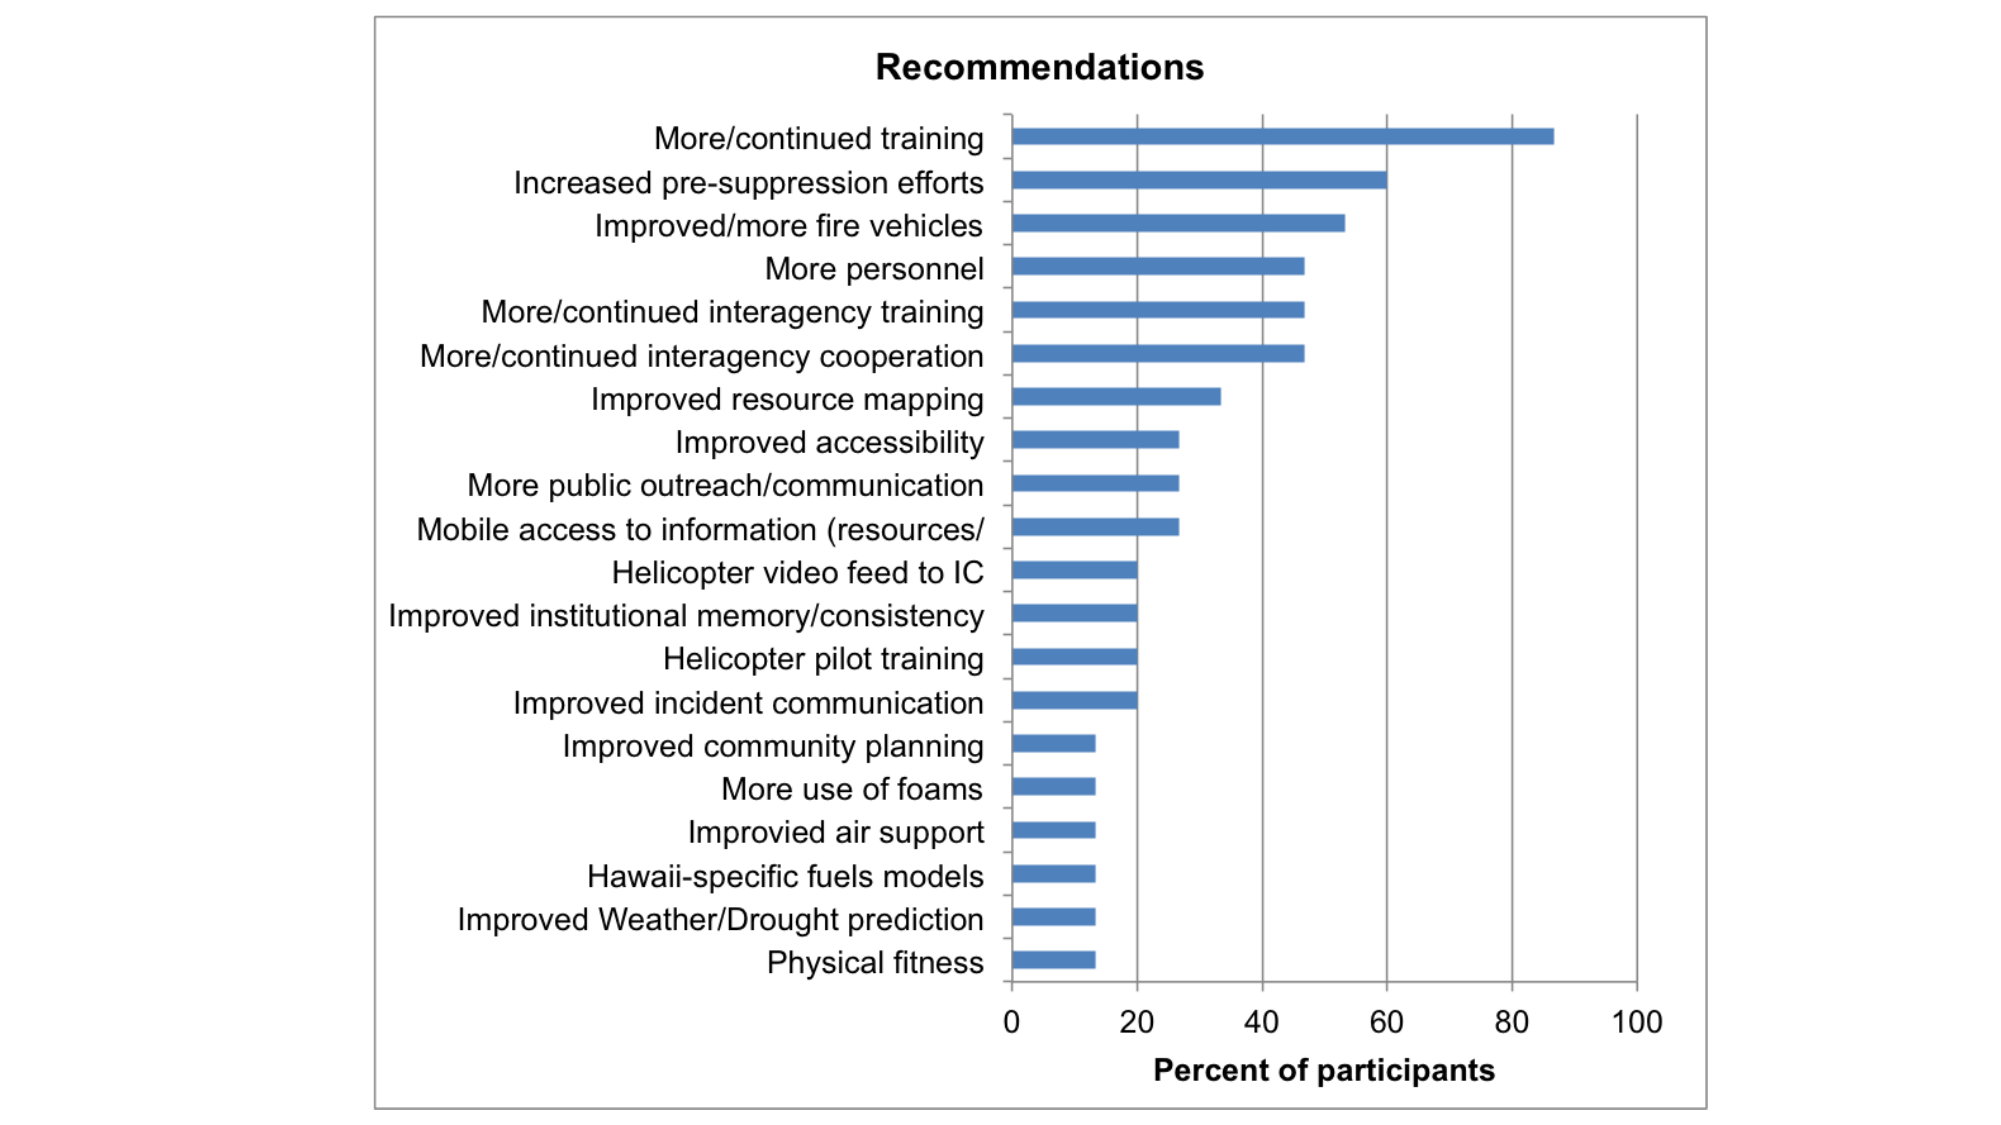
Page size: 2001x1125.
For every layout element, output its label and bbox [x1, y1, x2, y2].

picture [373, 14, 1708, 1110]
